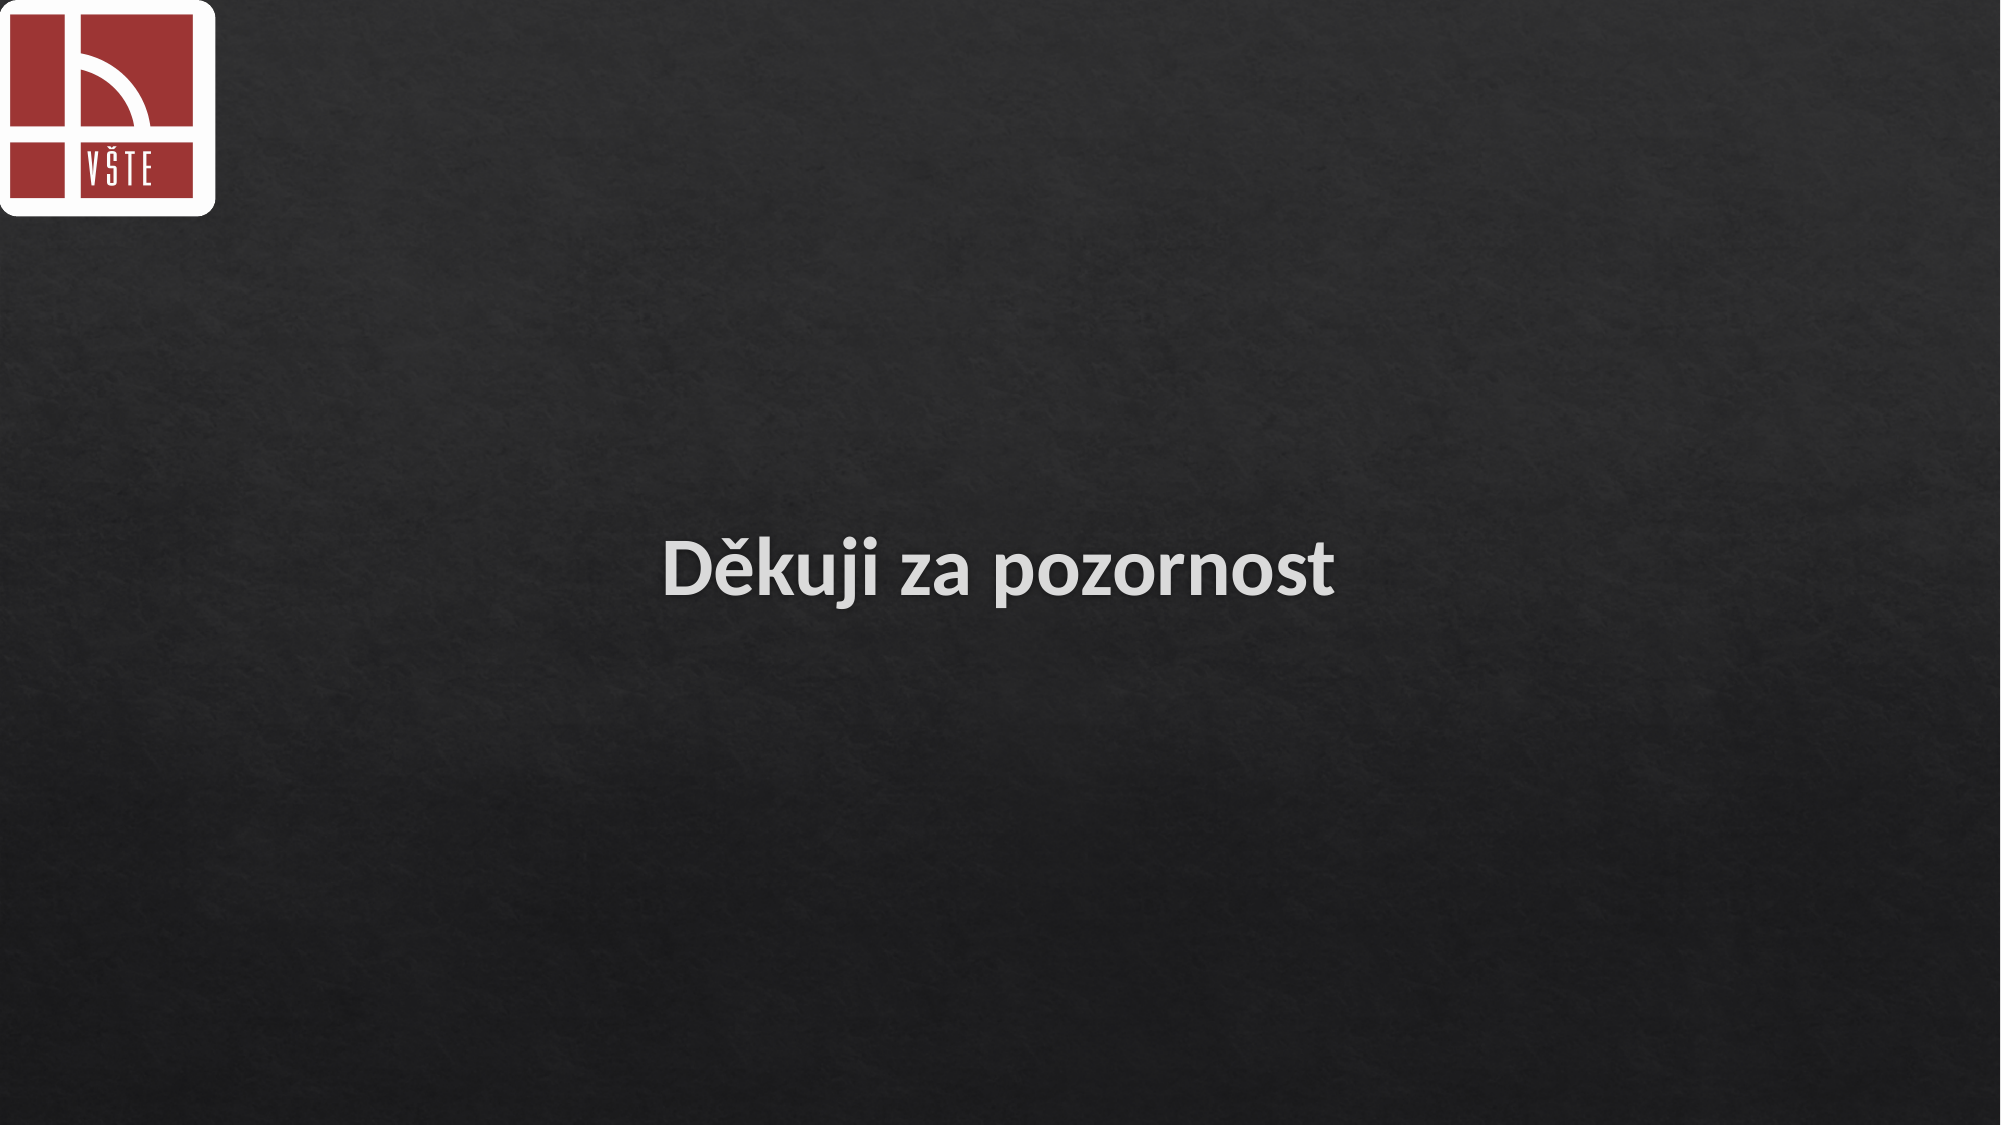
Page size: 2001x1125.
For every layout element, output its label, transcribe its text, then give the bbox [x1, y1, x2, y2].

picture [0, 0, 216, 217]
title Děkuji za pozornost [149, 482, 1849, 643]
